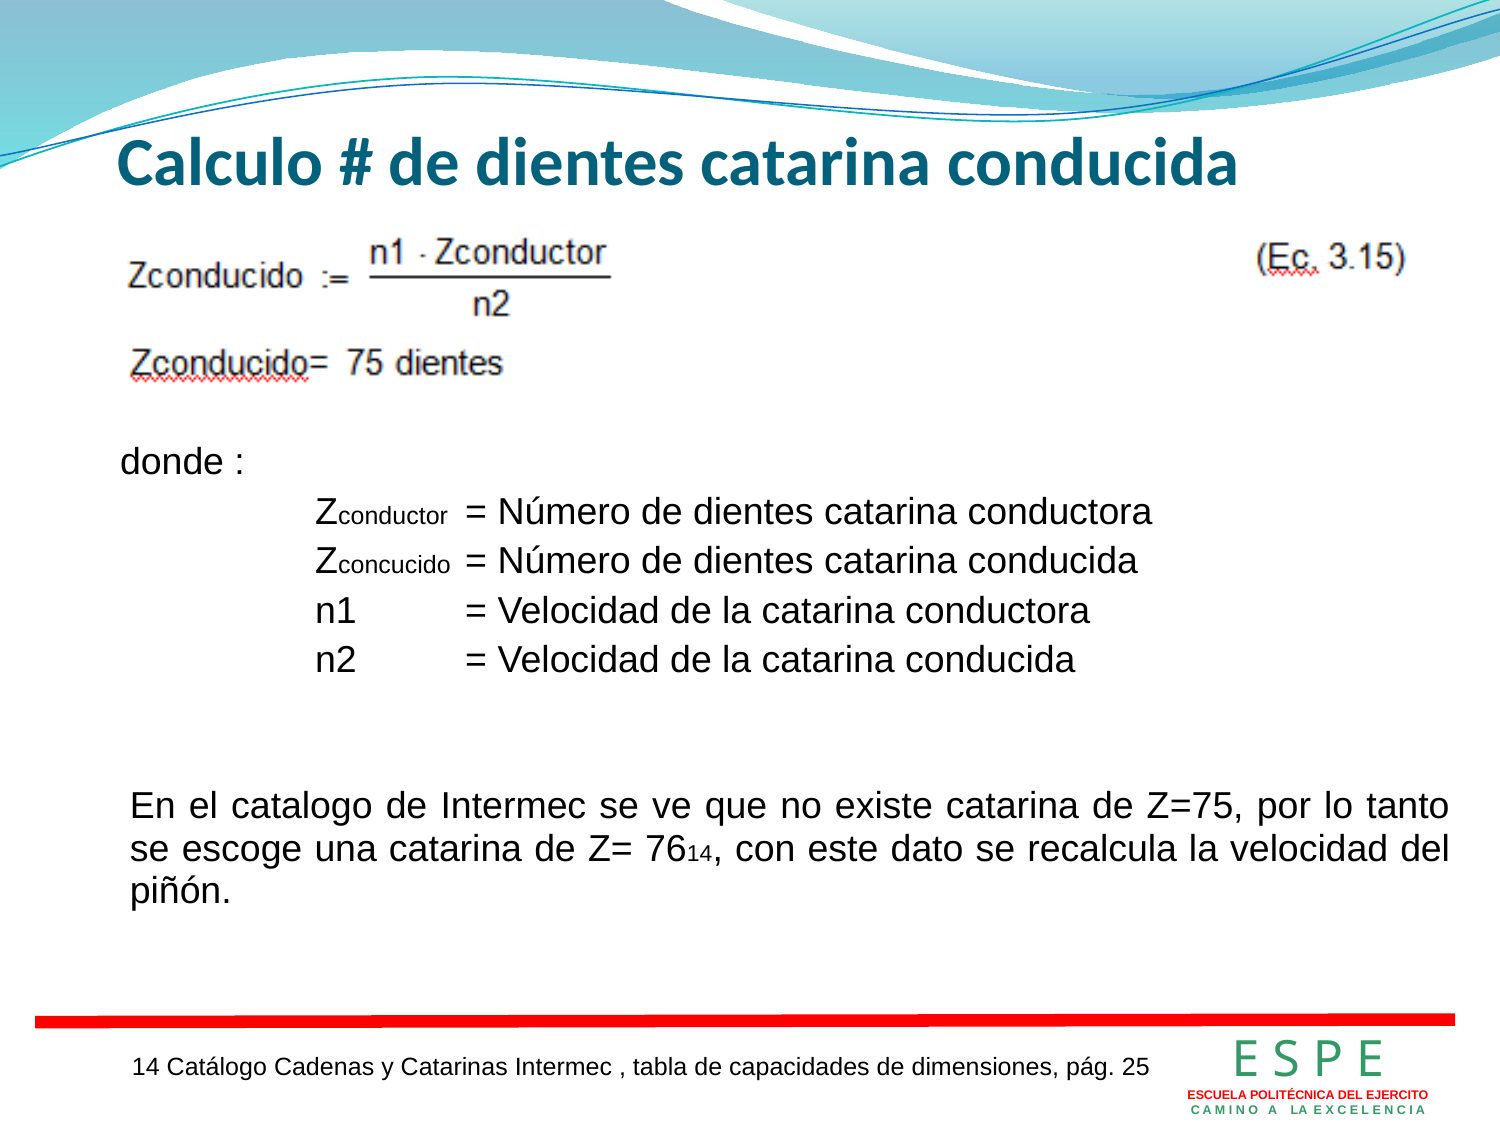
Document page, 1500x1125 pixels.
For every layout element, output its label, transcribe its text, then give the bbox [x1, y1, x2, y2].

text_box Calculo # de dientes catarina conducida [117, 93, 1418, 200]
list donde : Zconductor = Número de dientes catarina conductora Zconcucido = Número de dientes catarina conducida n1 = Velocidad de la catarina conductora n2 = Velocidad de la catarina conducida [105, 433, 1500, 891]
text_box En el catalogo de Intermec se ve que no existe catarina de Z=75, por lo tanto se escoge una catarina de Z= 7614, con este dato se recalcula la velocidad del piñón. [70, 773, 1465, 985]
text_box 14 Catálogo Cadenas y Catarinas Intermec , tabla de capacidades de dimensiones, pág. 25 [117, 1042, 1160, 1088]
picture [116, 234, 1419, 411]
text_box E S P E ESCUELA POLITÉCNICA DEL EJERCITO C A M I N O A LA E X C E L E N C I A [1160, 1018, 1456, 1125]
